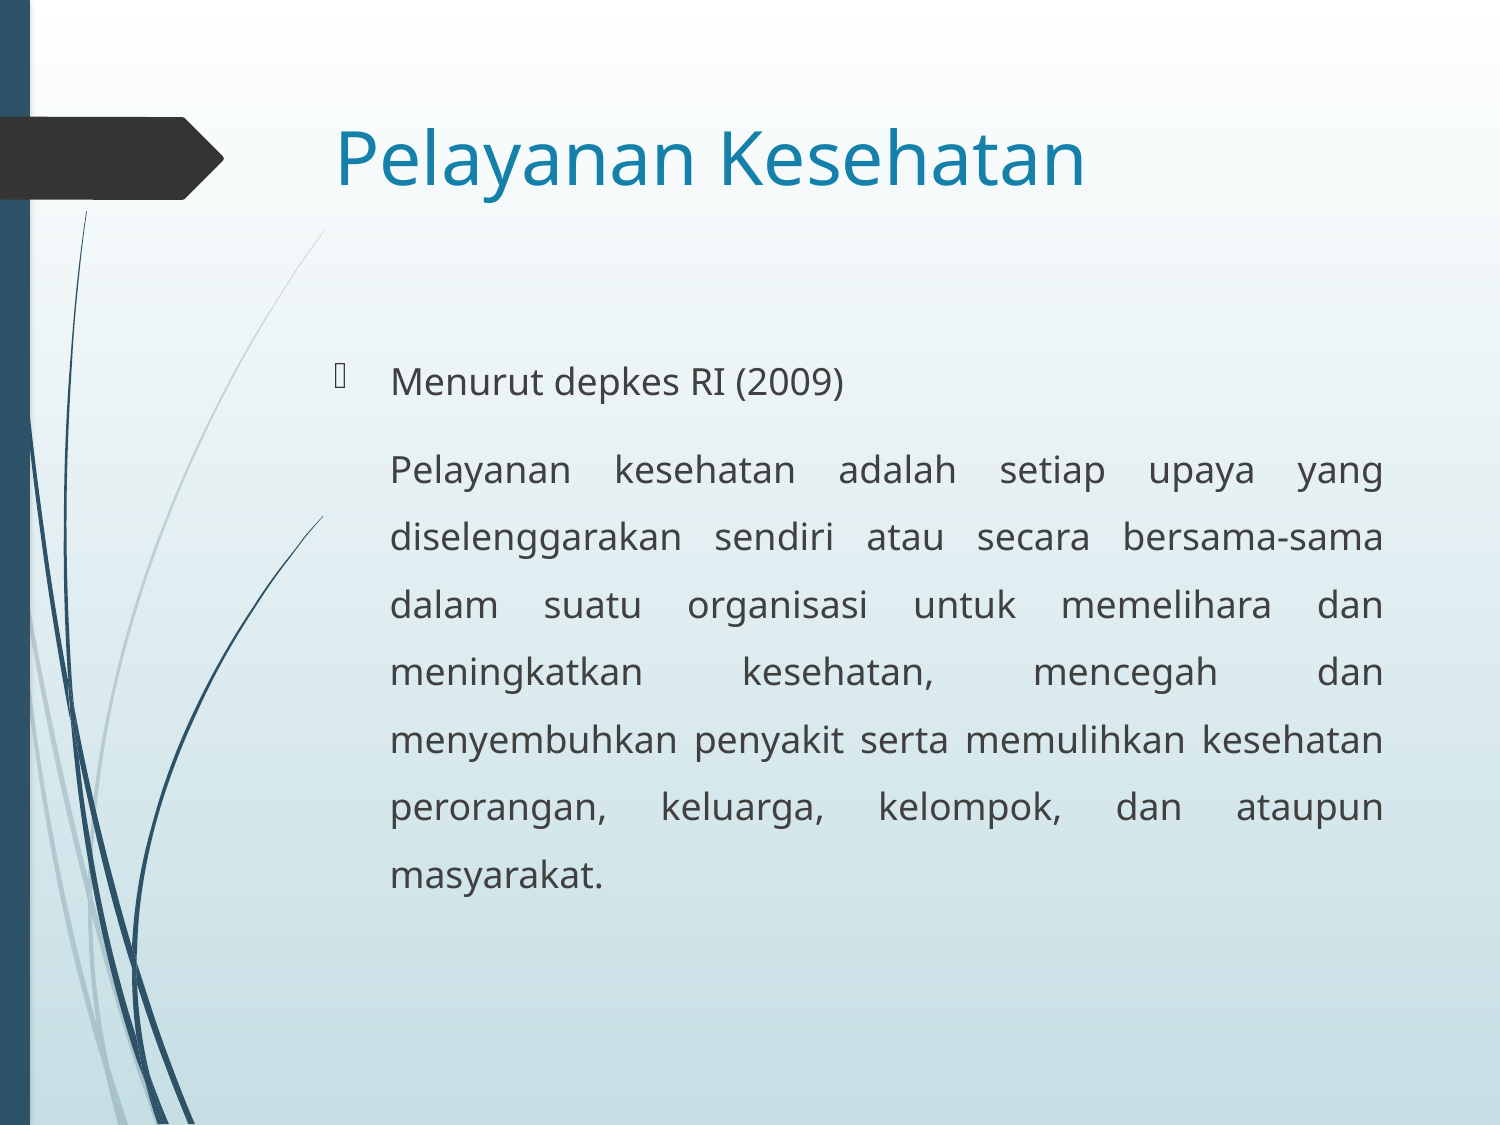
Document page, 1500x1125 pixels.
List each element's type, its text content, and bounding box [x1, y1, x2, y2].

title Pelayanan Kesehatan [319, 102, 1400, 313]
list Menurut depkes RI (2009) Pelayanan kesehatan adalah setiap upaya yang diselenggarakan sendiri atau secara bersama-sama dalam suatu organisasi untuk memelihara dan meningkatkan kesehatan, mencegah dan menyembuhkan penyakit serta memulihkan kesehatan perorangan, keluarga, kelompok, dan ataupun masyarakat. [318, 350, 1400, 970]
